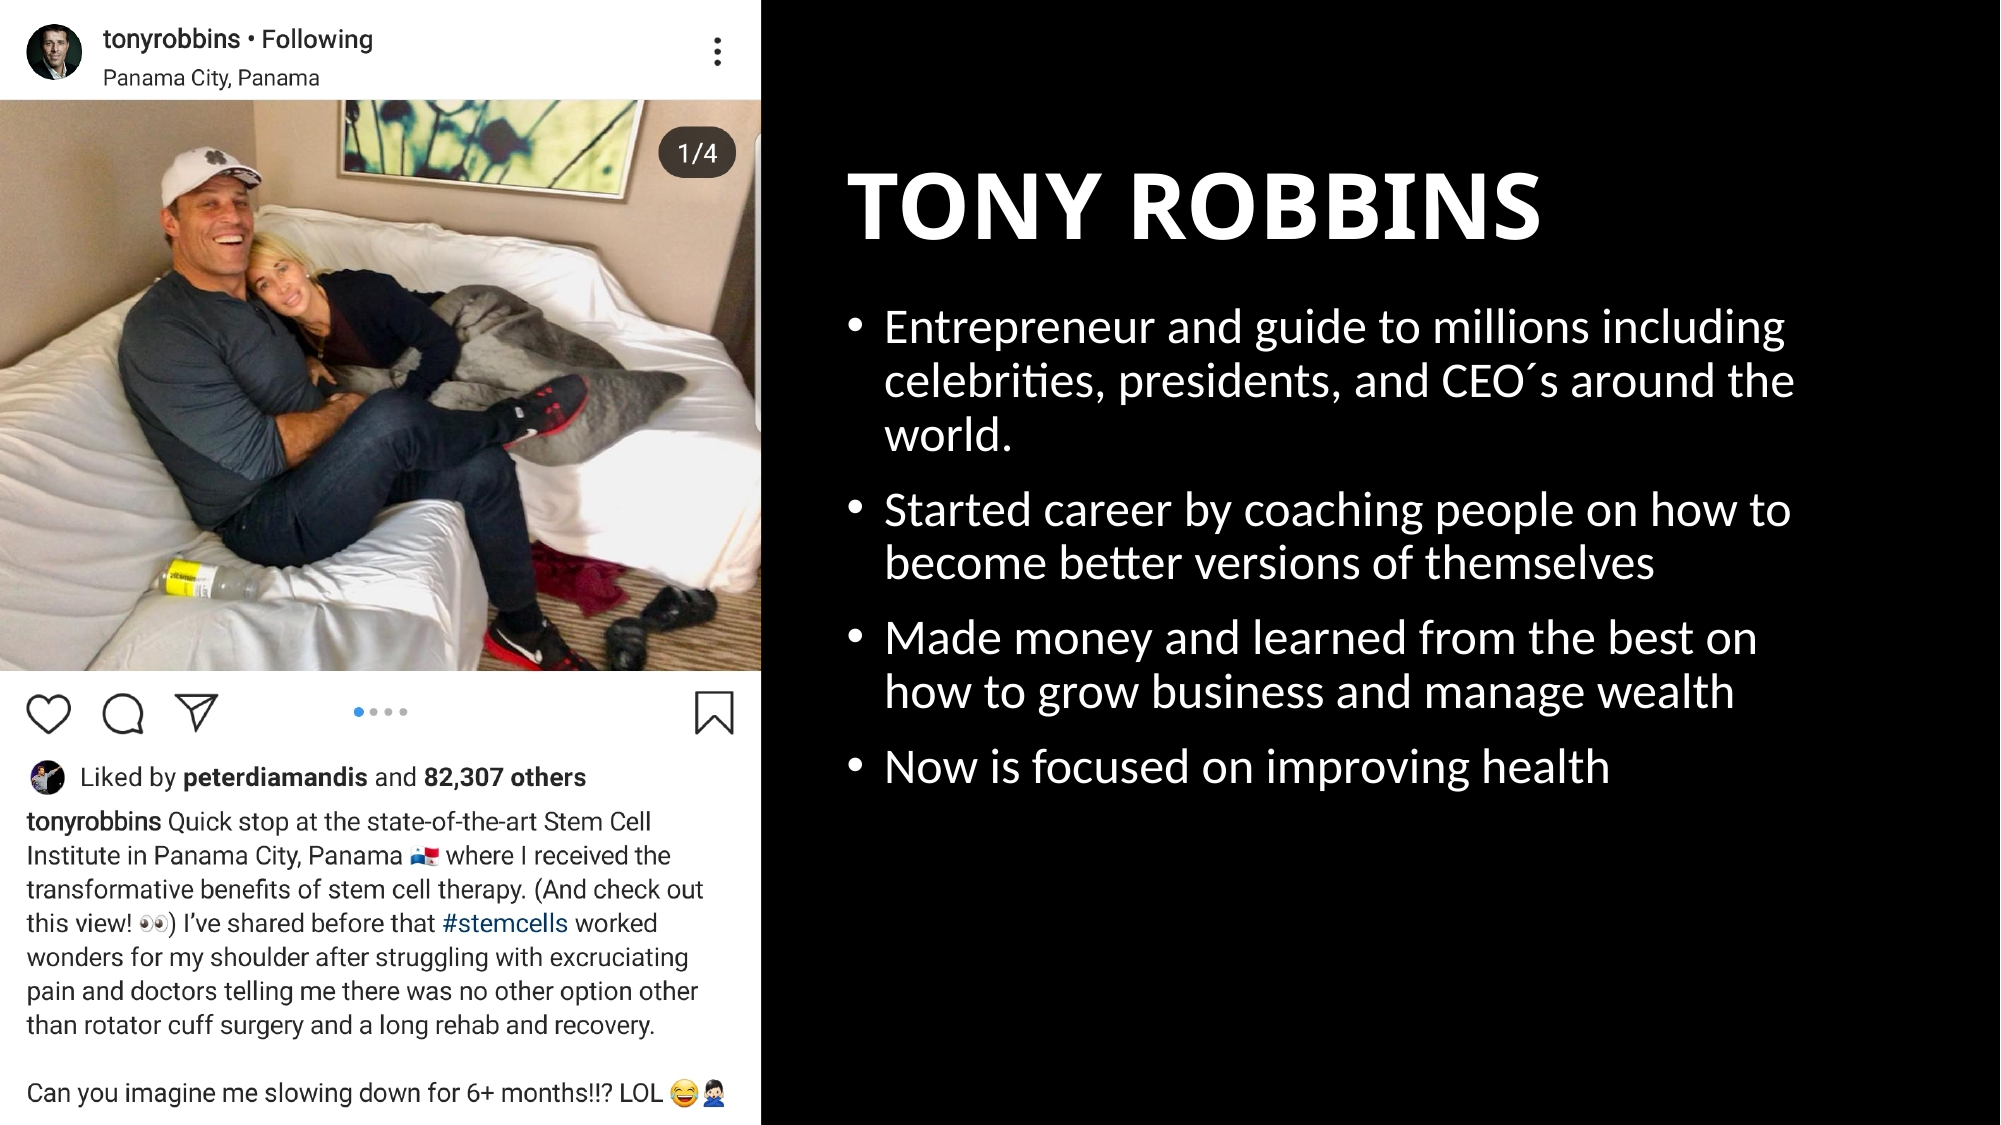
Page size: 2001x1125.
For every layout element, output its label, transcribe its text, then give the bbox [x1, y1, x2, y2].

title TONY ROBBINS [831, 59, 1845, 292]
list Entrepreneur and guide to millions including celebrities, presidents, and CEO´s around the world. Started career by coaching people on how to become better versions of themselves Made money and learned from the best on how to grow business and manage wealth Now is focused on improving health [831, 292, 1845, 1014]
picture [0, 0, 762, 1125]
